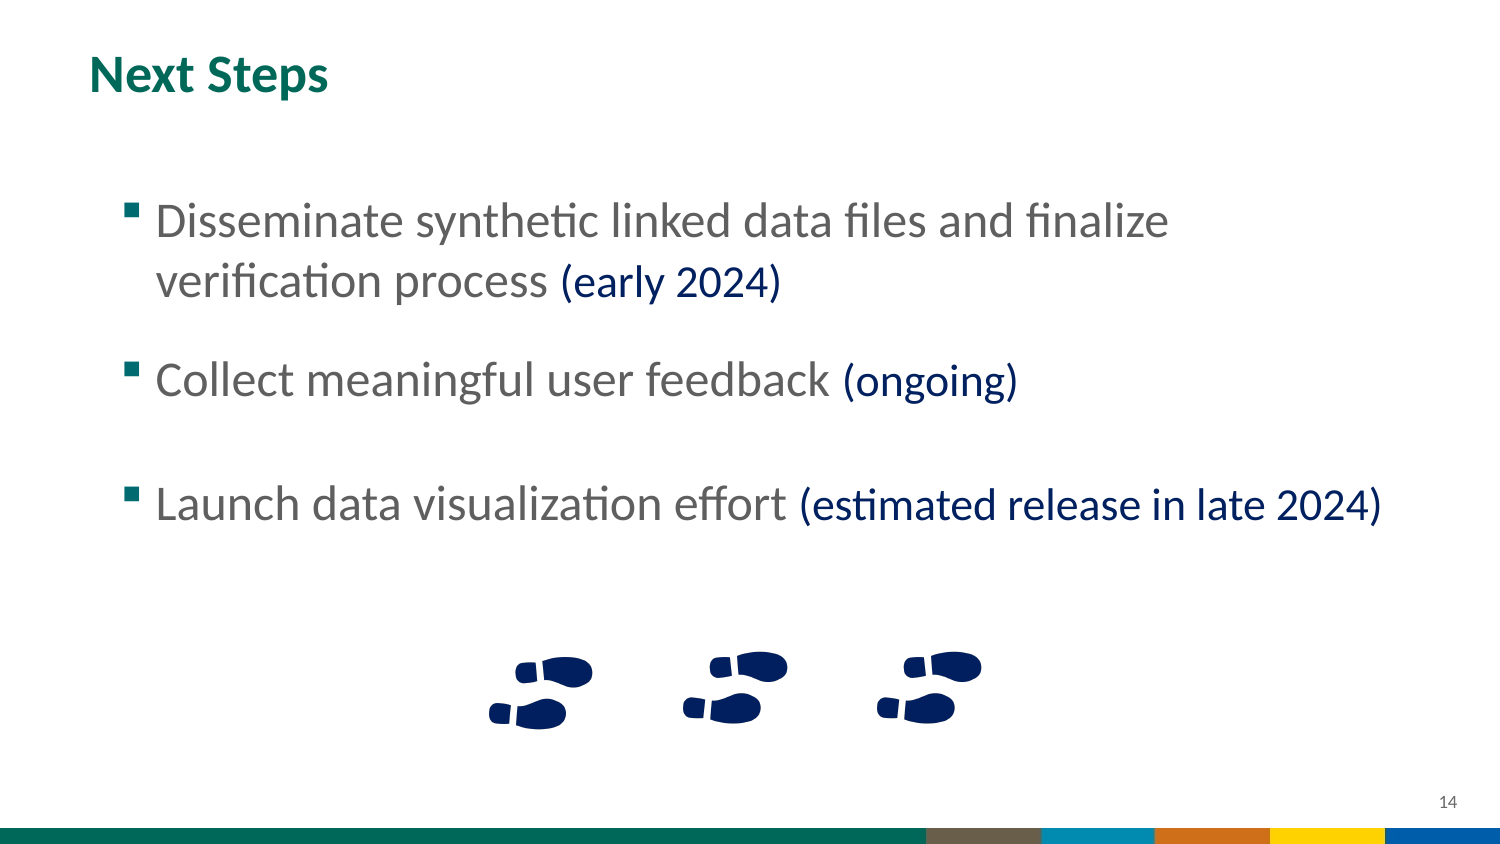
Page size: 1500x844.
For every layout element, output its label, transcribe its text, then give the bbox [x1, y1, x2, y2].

title Next Steps [75, 2, 1425, 143]
picture [0, 828, 1042, 844]
list Disseminate synthetic linked data files and finalize verification process (early 2024) Collect meaningful user feedback (ongoing) Launch data visualization effort (estimated release in late 2024) [105, 179, 1411, 833]
text_box 14 [1423, 782, 1500, 820]
picture [1154, 828, 1500, 844]
picture [872, 631, 986, 745]
picture [484, 636, 598, 750]
picture [678, 631, 792, 745]
